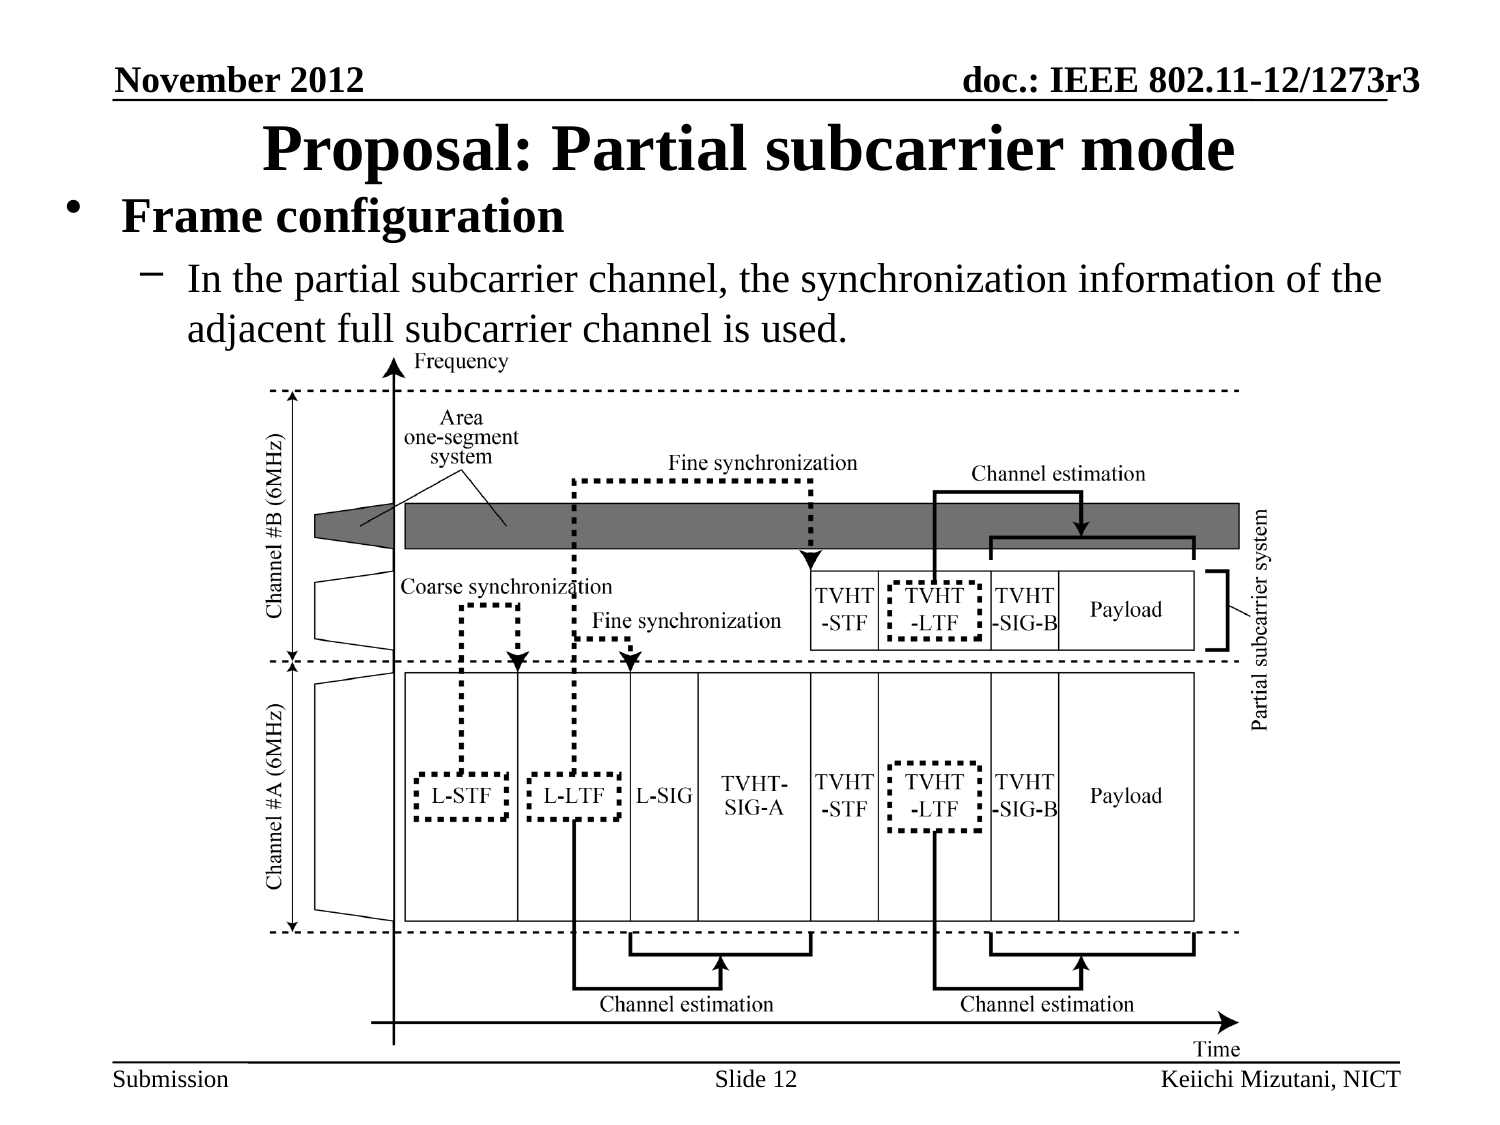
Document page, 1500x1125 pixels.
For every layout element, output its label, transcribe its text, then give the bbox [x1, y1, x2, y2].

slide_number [114, 54, 368, 101]
footer Keiichi Mizutani, NICT [1157, 1061, 1402, 1093]
list Frame configuration In the partial subcarrier channel, the synchronization information of the adjacent full subcarrier channel is used. [49, 174, 1451, 1001]
slide_number Slide 12 [712, 1072, 800, 1093]
picture [262, 349, 1273, 1063]
title Proposal: Partial subcarrier mode [112, 99, 1388, 174]
